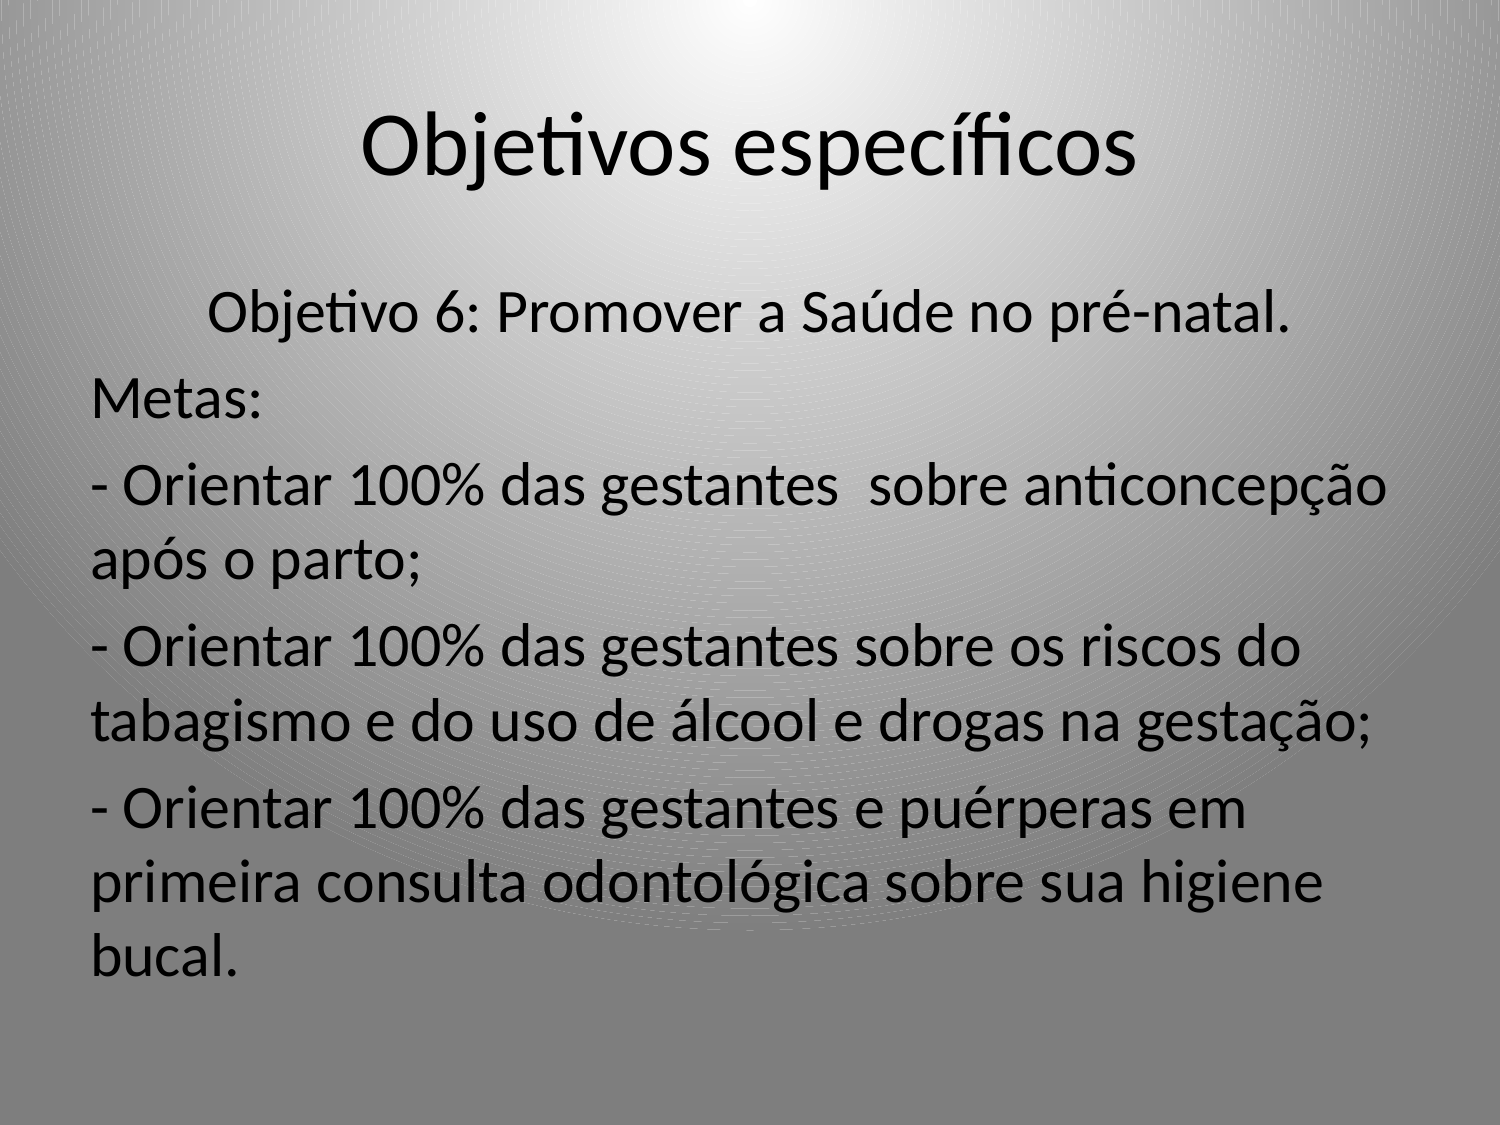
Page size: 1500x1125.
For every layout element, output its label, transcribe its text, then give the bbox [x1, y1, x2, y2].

title Objetivos específicos [75, 45, 1425, 233]
list Objetivo 6: Promover a Saúde no pré-natal. Metas: - Orientar 100% das gestantes sobre anticoncepção após o parto; - Orientar 100% das gestantes sobre os riscos do tabagismo e do uso de álcool e drogas na gestação; - Orientar 100% das gestantes e puérperas em primeira consulta odontológica sobre sua higiene bucal. [75, 262, 1425, 1005]
